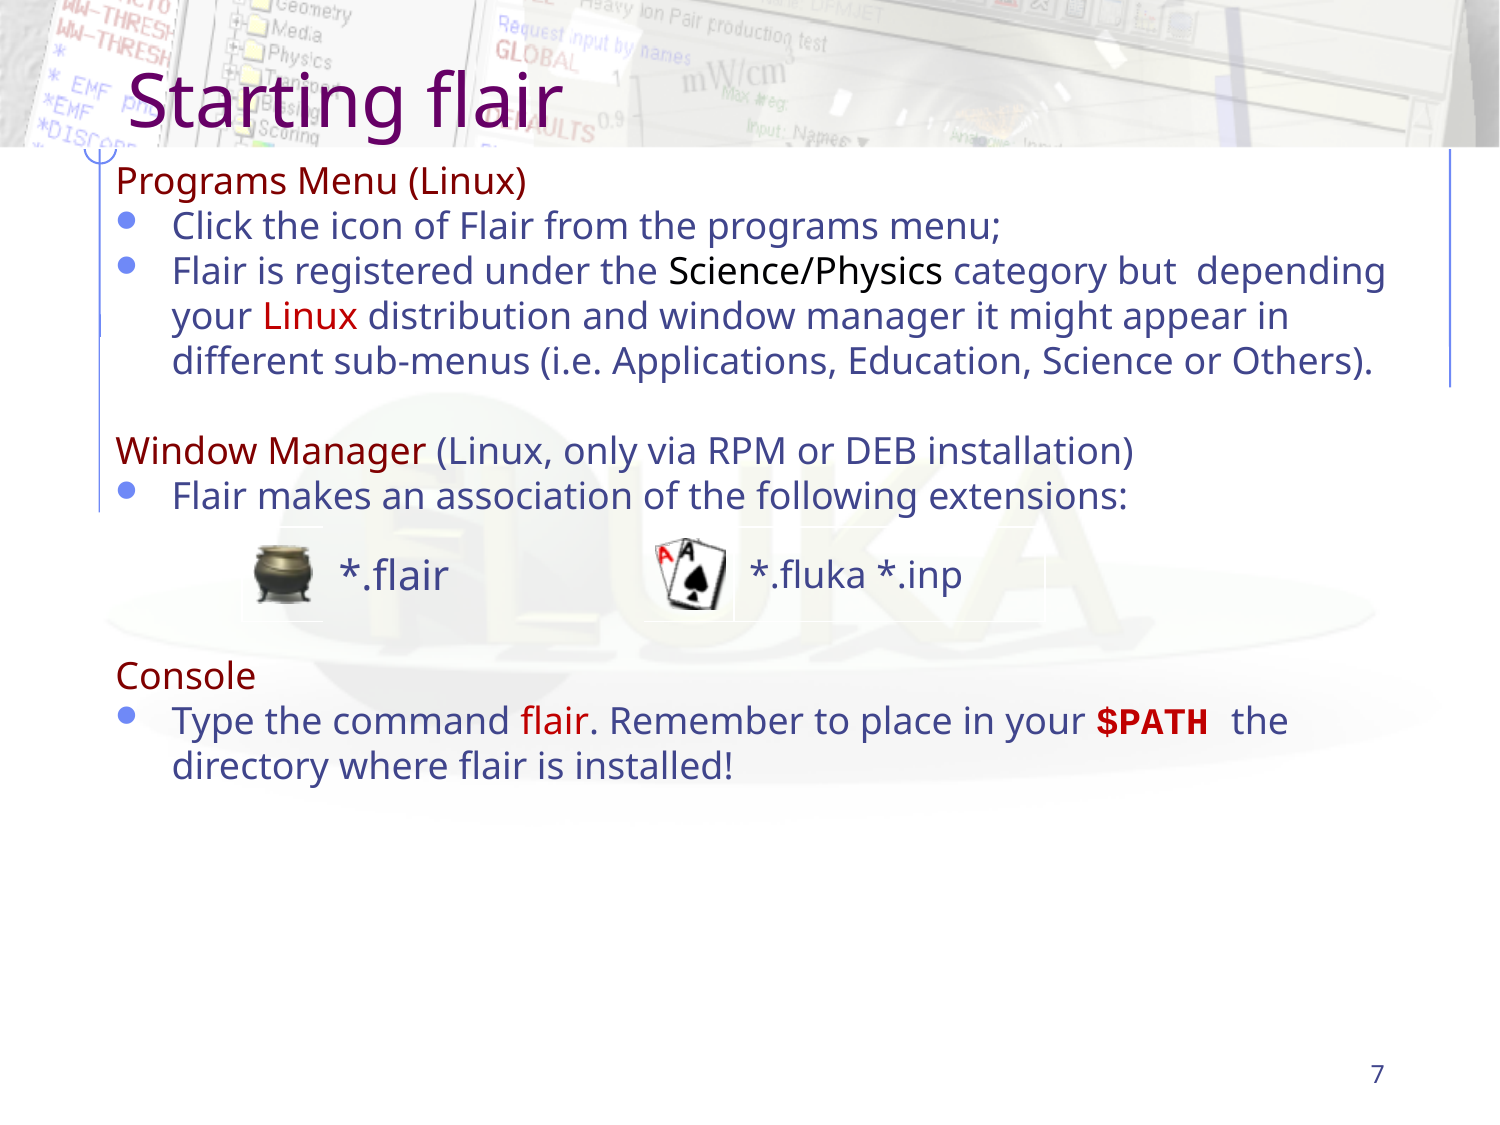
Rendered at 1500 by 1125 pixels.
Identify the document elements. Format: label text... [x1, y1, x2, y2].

list Programs Menu (Linux) Click the icon of Flair from the programs menu; Flair is registered under the Science/Physics category but depending your Linux distribution and window manager it might appear in different sub-menus (i.e. Applications, Education, Science or Others). Window Manager (Linux, only via RPM or DEB installation) Flair makes an association of the following extensions: Console Type the command flair. Remember to place in your $PATH the directory where flair is installed! [100, 148, 1448, 1012]
picture [0, 0, 1500, 149]
picture [253, 544, 314, 604]
table_header *.fluka *.inp [735, 528, 1044, 621]
table_header [644, 528, 733, 621]
table_header *.flair [323, 527, 644, 622]
title Starting flair [112, 49, 1388, 148]
table_header [243, 528, 323, 621]
picture [655, 538, 727, 610]
slide_number 7 [1137, 1049, 1401, 1101]
